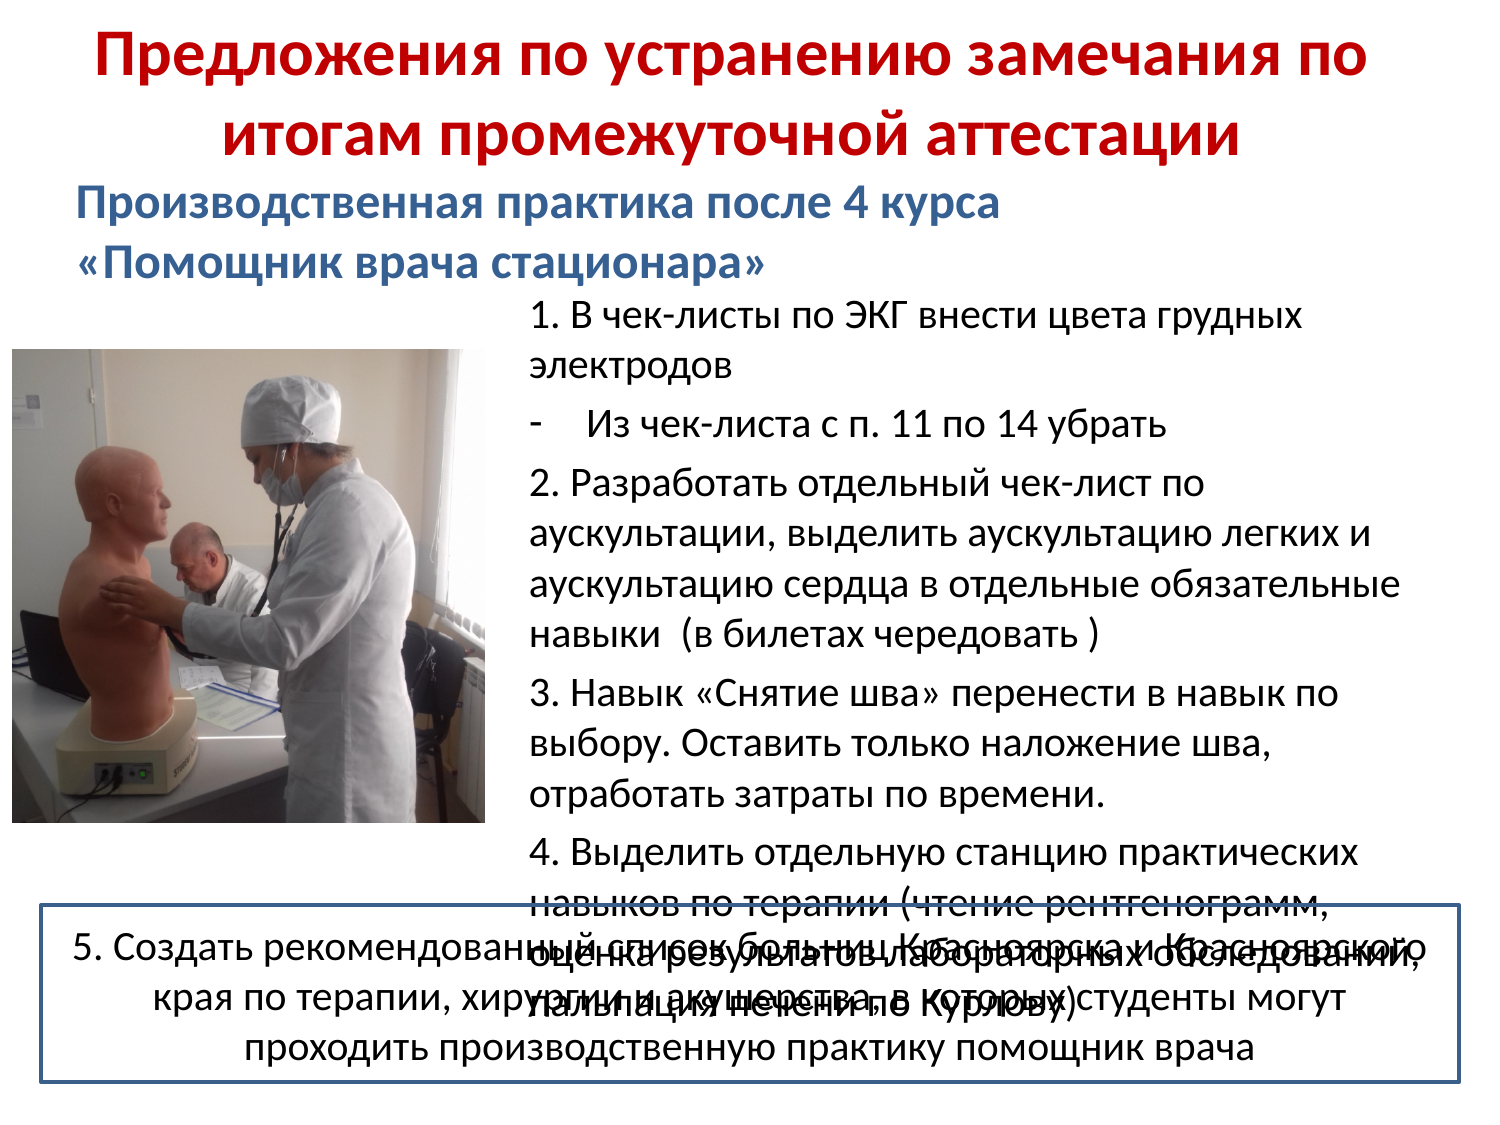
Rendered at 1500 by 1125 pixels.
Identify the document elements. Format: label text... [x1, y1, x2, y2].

picture [11, 349, 485, 823]
list 1. В чек-листы по ЭКГ внести цвета грудных электродов Из чек-листа с п. 11 по 14 убрать 2. Разработать отдельный чек-лист по аускультации, выделить аускультацию легких и аускультацию сердца в отдельные обязательные навыки (в билетах чередовать ) 3. Навык «Снятие шва» перенести в навык по выбору. Оставить только наложение шва, отработать затраты по времени. 4. Выделить отдельную станцию практических навыков по терапии (чтение рентгенограмм, оценка результатов лабораторных обследований, пальпация печени по Курлову) [513, 296, 1467, 1035]
text_box 5. Создать рекомендованный список больниц Красноярска и Красноярского края по терапии, хирургии и акушерства, в которых студенты могут проходить производственную практику помощник врача [39, 903, 1461, 1084]
title Предложения по устранению замечания по итогам промежуточной аттестации [57, 19, 1408, 159]
text_box Производственная практика после 4 курса «Помощник врача стационара» [60, 160, 1469, 296]
text_box [602, 297, 1500, 593]
